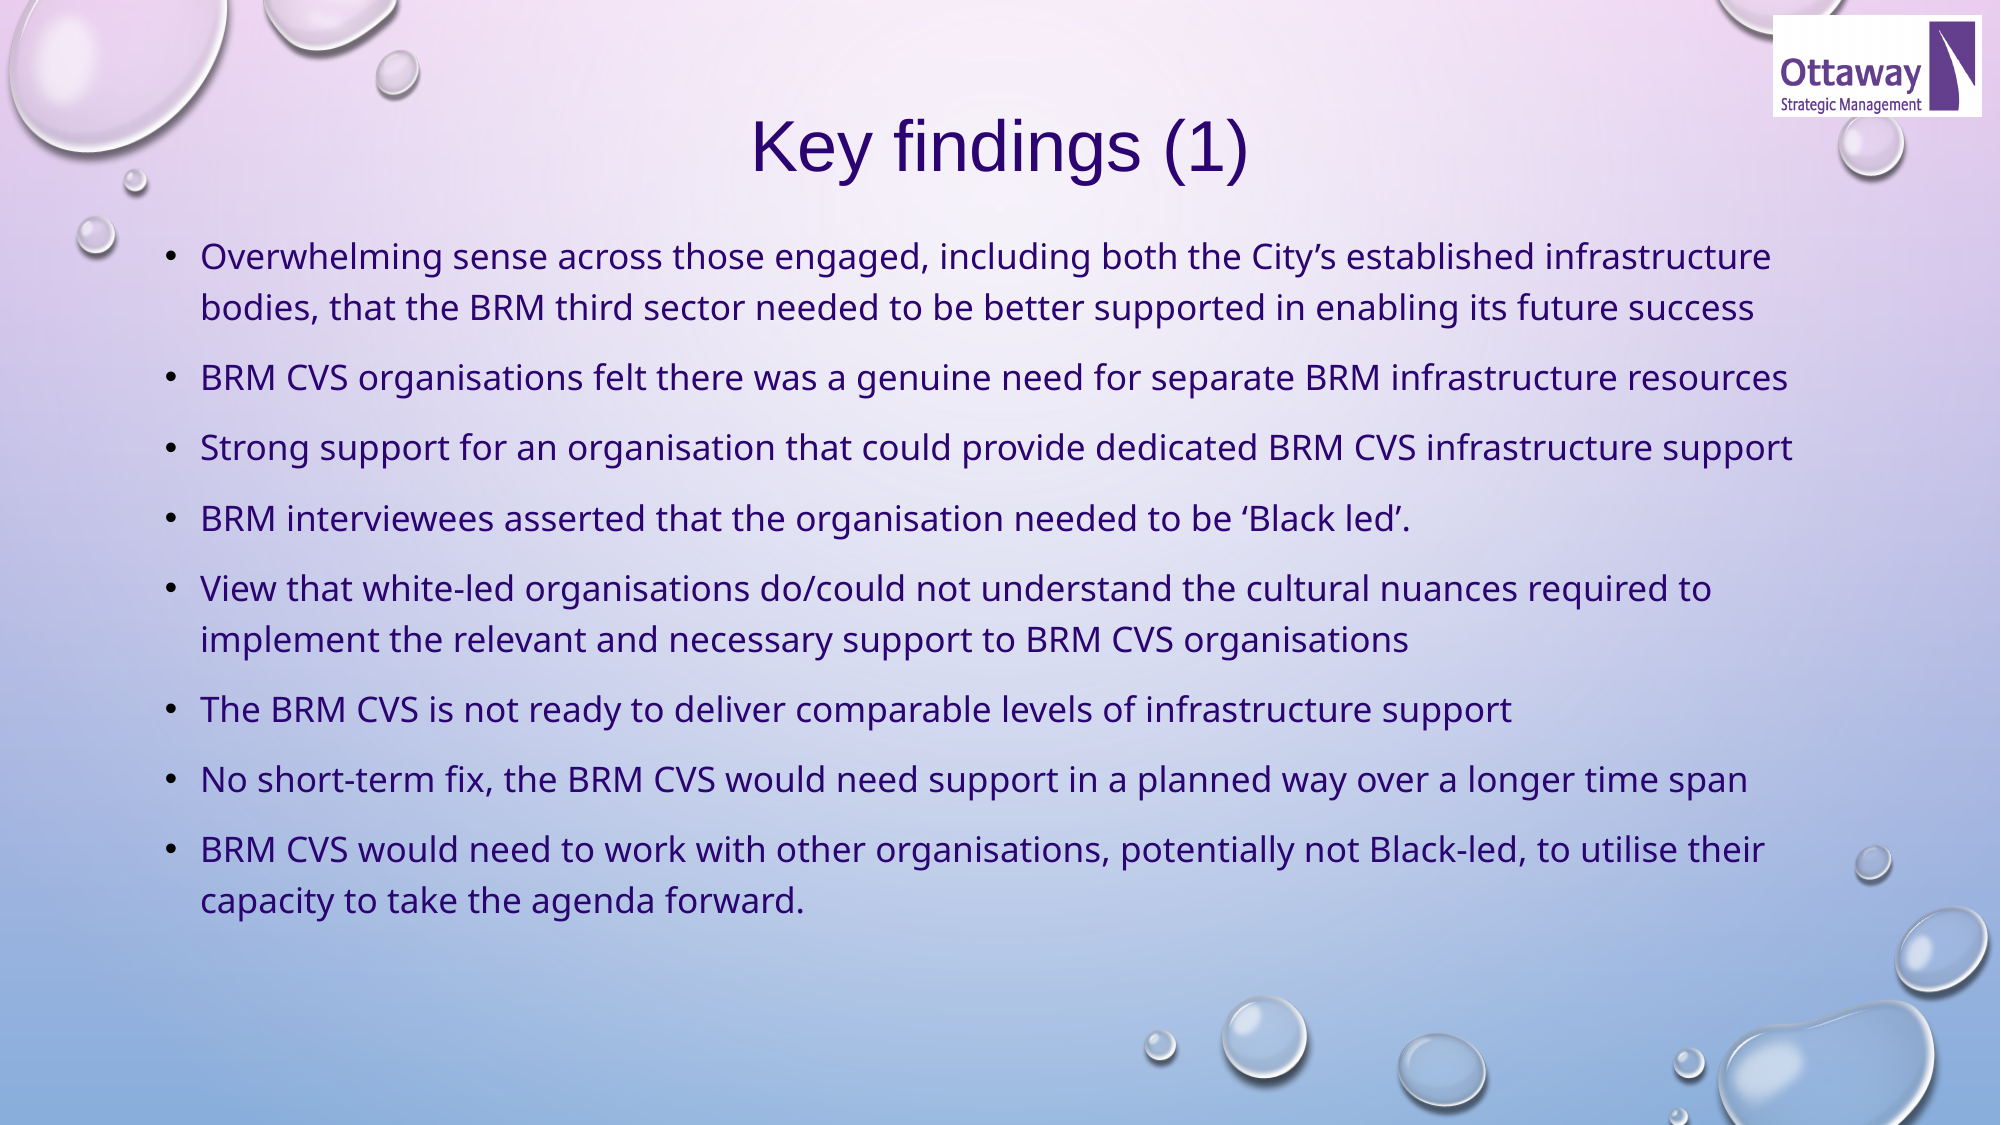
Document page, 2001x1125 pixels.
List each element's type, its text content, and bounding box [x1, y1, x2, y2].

title Key findings (1) [149, 101, 1851, 195]
picture [0, 0, 2000, 1125]
list Overwhelming sense across those engaged, including both the City’s established infrastructure bodies, that the BRM third sector needed to be better supported in enabling its future success BRM CVS organisations felt there was a genuine need for separate BRM infrastructure resources Strong support for an organisation that could provide dedicated BRM CVS infrastructure support BRM interviewees asserted that the organisation needed to be ‘Black led’. View that white-led organisations do/could not understand the cultural nuances required to implement the relevant and necessary support to BRM CVS organisations The BRM CVS is not ready to deliver comparable levels of infrastructure support No short-term fix, the BRM CVS would need support in a planned way over a longer time span BRM CVS would need to work with other organisations, potentially not Black-led, to utilise their capacity to take the agenda forward. [149, 218, 1850, 1039]
